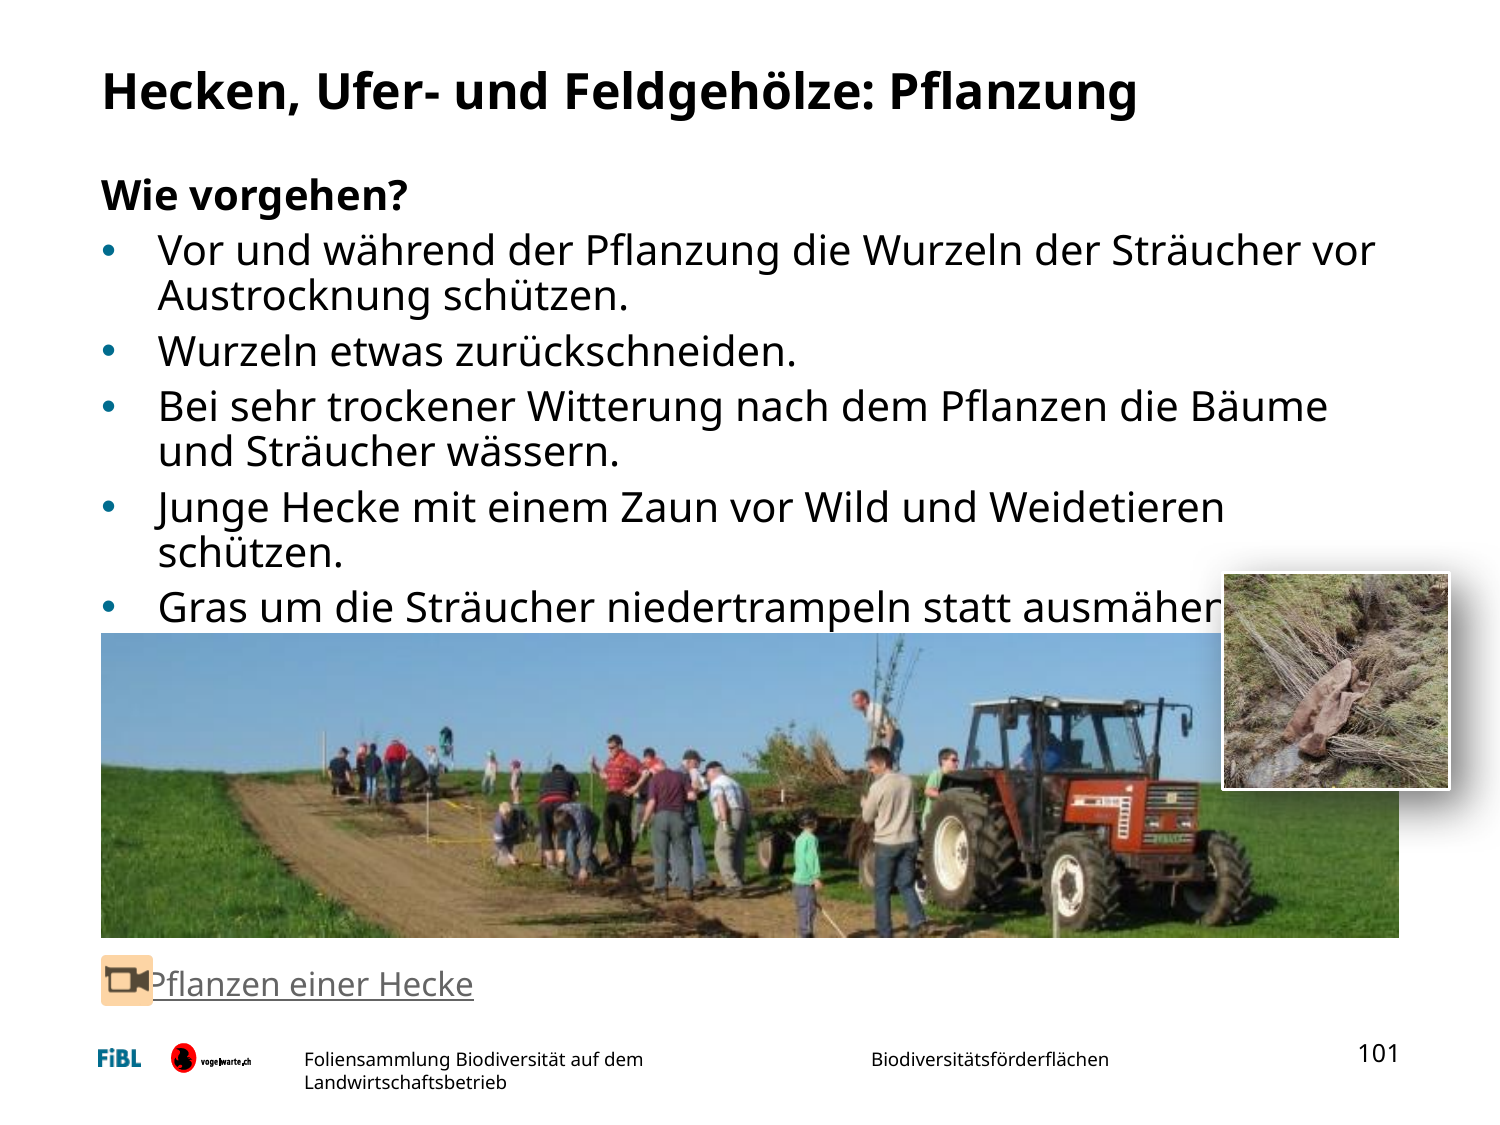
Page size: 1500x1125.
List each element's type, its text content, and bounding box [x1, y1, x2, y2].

picture [98, 1048, 141, 1067]
slide_number 101 [1270, 1020, 1401, 1080]
picture [101, 573, 1449, 939]
title Hecken, Ufer- und Feldgehölze: Pflanzung [101, 66, 1399, 170]
list Wie vorgehen? Vor und während der Pflanzung die Wurzeln der Sträucher vor Austrocknung schützen. Wurzeln etwas zurückschneiden. Bei sehr trockener Witterung nach dem Pflanzen die Bäume und Sträucher wässern. Junge Hecke mit einem Zaun vor Wild und Weidetieren schützen. Gras um die Sträucher niedertrampeln statt ausmähen. [101, 174, 1399, 622]
text_box Pflanzen einer Hecke [131, 955, 490, 1016]
picture [101, 955, 153, 1006]
